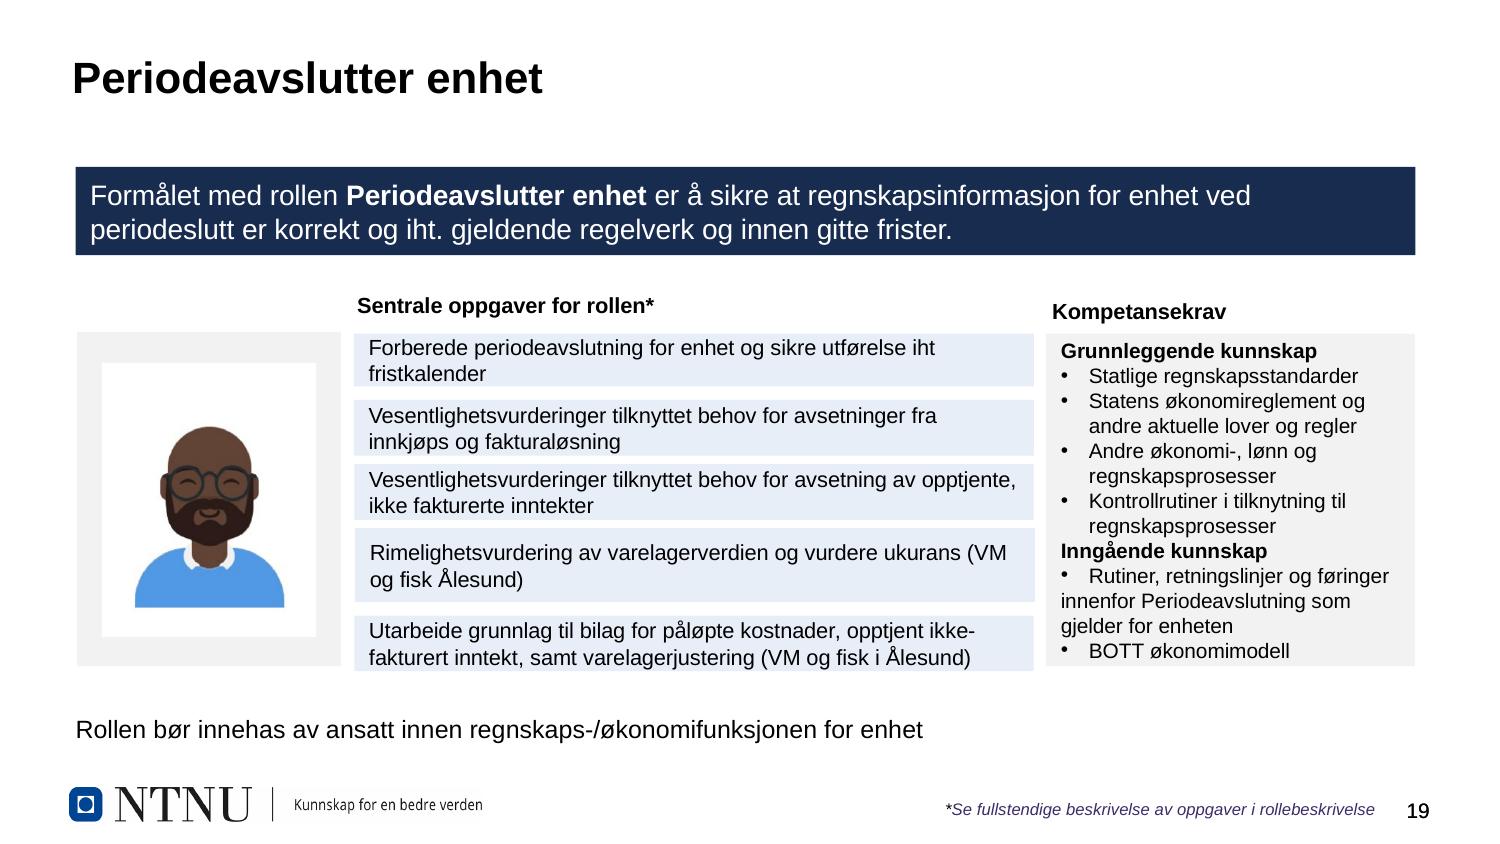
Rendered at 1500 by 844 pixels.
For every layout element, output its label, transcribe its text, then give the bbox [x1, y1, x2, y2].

text_box Forberede periodeavslutning for enhet og sikre utførelse iht fristkalender​ [352, 331, 1036, 389]
text_box Periodeavslutter enhet [60, 43, 1442, 109]
picture [113, 395, 305, 613]
text_box Formålet med rollen Periodeavslutter enhet er å sikre at regnskapsinformasjon for enhet ved periodeslutt er korrekt og iht. gjeldende regelverk og innen gitte frister. [73, 165, 1417, 257]
text_box *Se fullstendige beskrivelse av oppgaver i rollebeskrivelse [930, 791, 1500, 827]
text_box Kompetansekrav [1037, 290, 1242, 332]
text_box Sentrale oppgaver for rollen* [342, 284, 670, 326]
picture [69, 787, 483, 822]
text_box Grunnleggende kunnskap Statlige regnskapsstandarder Statens økonomireglement og andre aktuelle lover og regler Andre økonomi-, lønn og regnskapsprosesser Kontrollrutiner i tilknytning til regnskapsprosesser Inngående kunnskap Rutiner, retningslinjer og føringer innenfor Periodeavslutning som gjelder for enheten BOTT økonomimodell [1044, 331, 1417, 668]
text_box Vesentlighetsvurderinger tilknyttet behov for avsetning av opptjente, ikke fakturerte inntekter [352, 462, 1036, 522]
text_box Vesentlighetsvurderinger tilknyttet behov for avsetninger fra innkjøps og fakturaløsning​ [352, 398, 1036, 458]
text_box Utarbeide grunnlag til bilag for påløpte kostnader​, opptjent ikke-fakturert inntekt​, samt varelagerjustering (VM og fisk i Ålesund) [352, 613, 1036, 673]
text_box Rimelighetsvurdering av varelagerverdien og vurdere ukurans (VM og fisk Ålesund)​ [353, 526, 1037, 604]
text_box [75, 330, 343, 668]
text_box Rollen bør innehas av ansatt innen regnskaps-/økonomifunksjonen for enhet [60, 706, 1416, 751]
text_box [100, 361, 318, 639]
